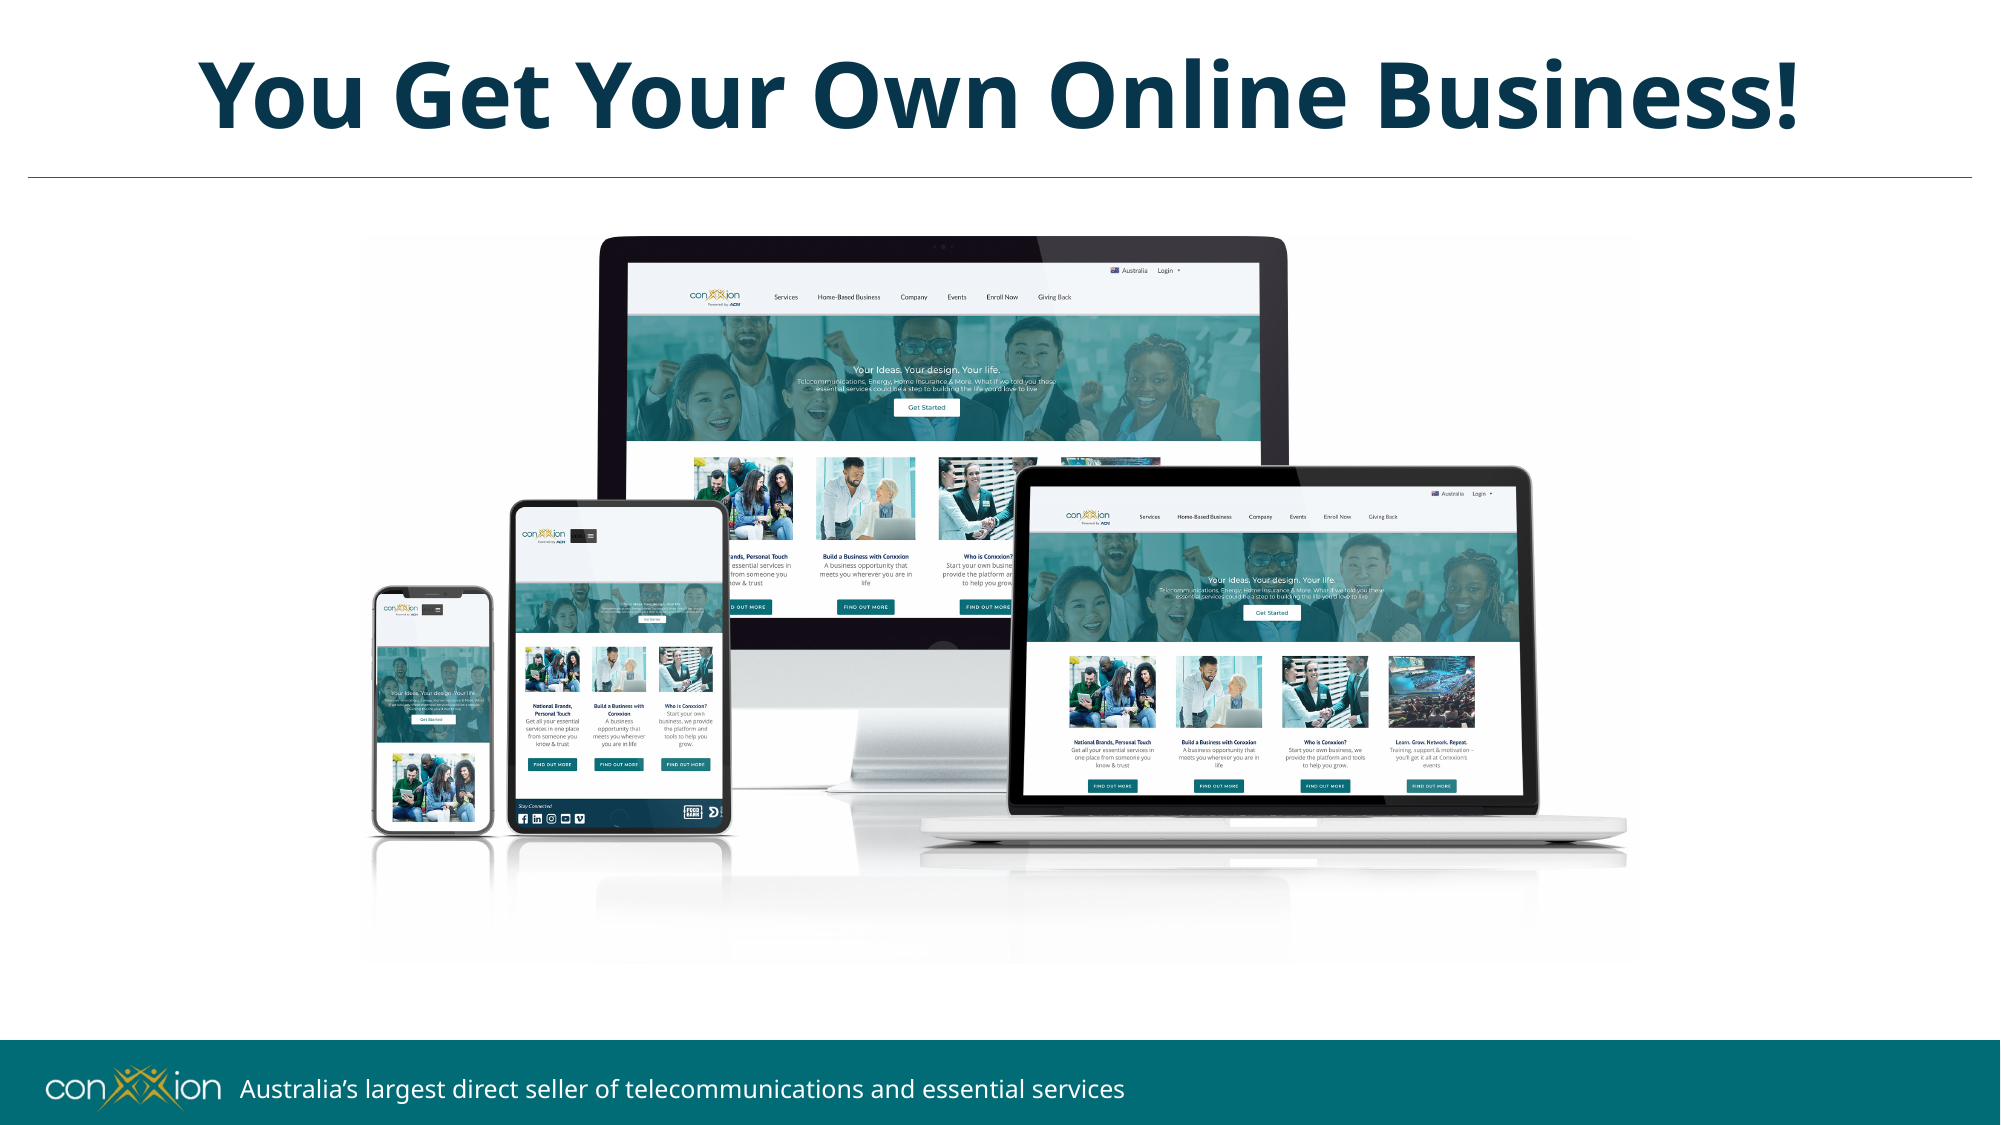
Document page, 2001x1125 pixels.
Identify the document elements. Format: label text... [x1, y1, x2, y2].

picture [45, 1064, 222, 1113]
title You Get Your Own Online Business! [27, 19, 1973, 178]
picture [362, 235, 1638, 964]
